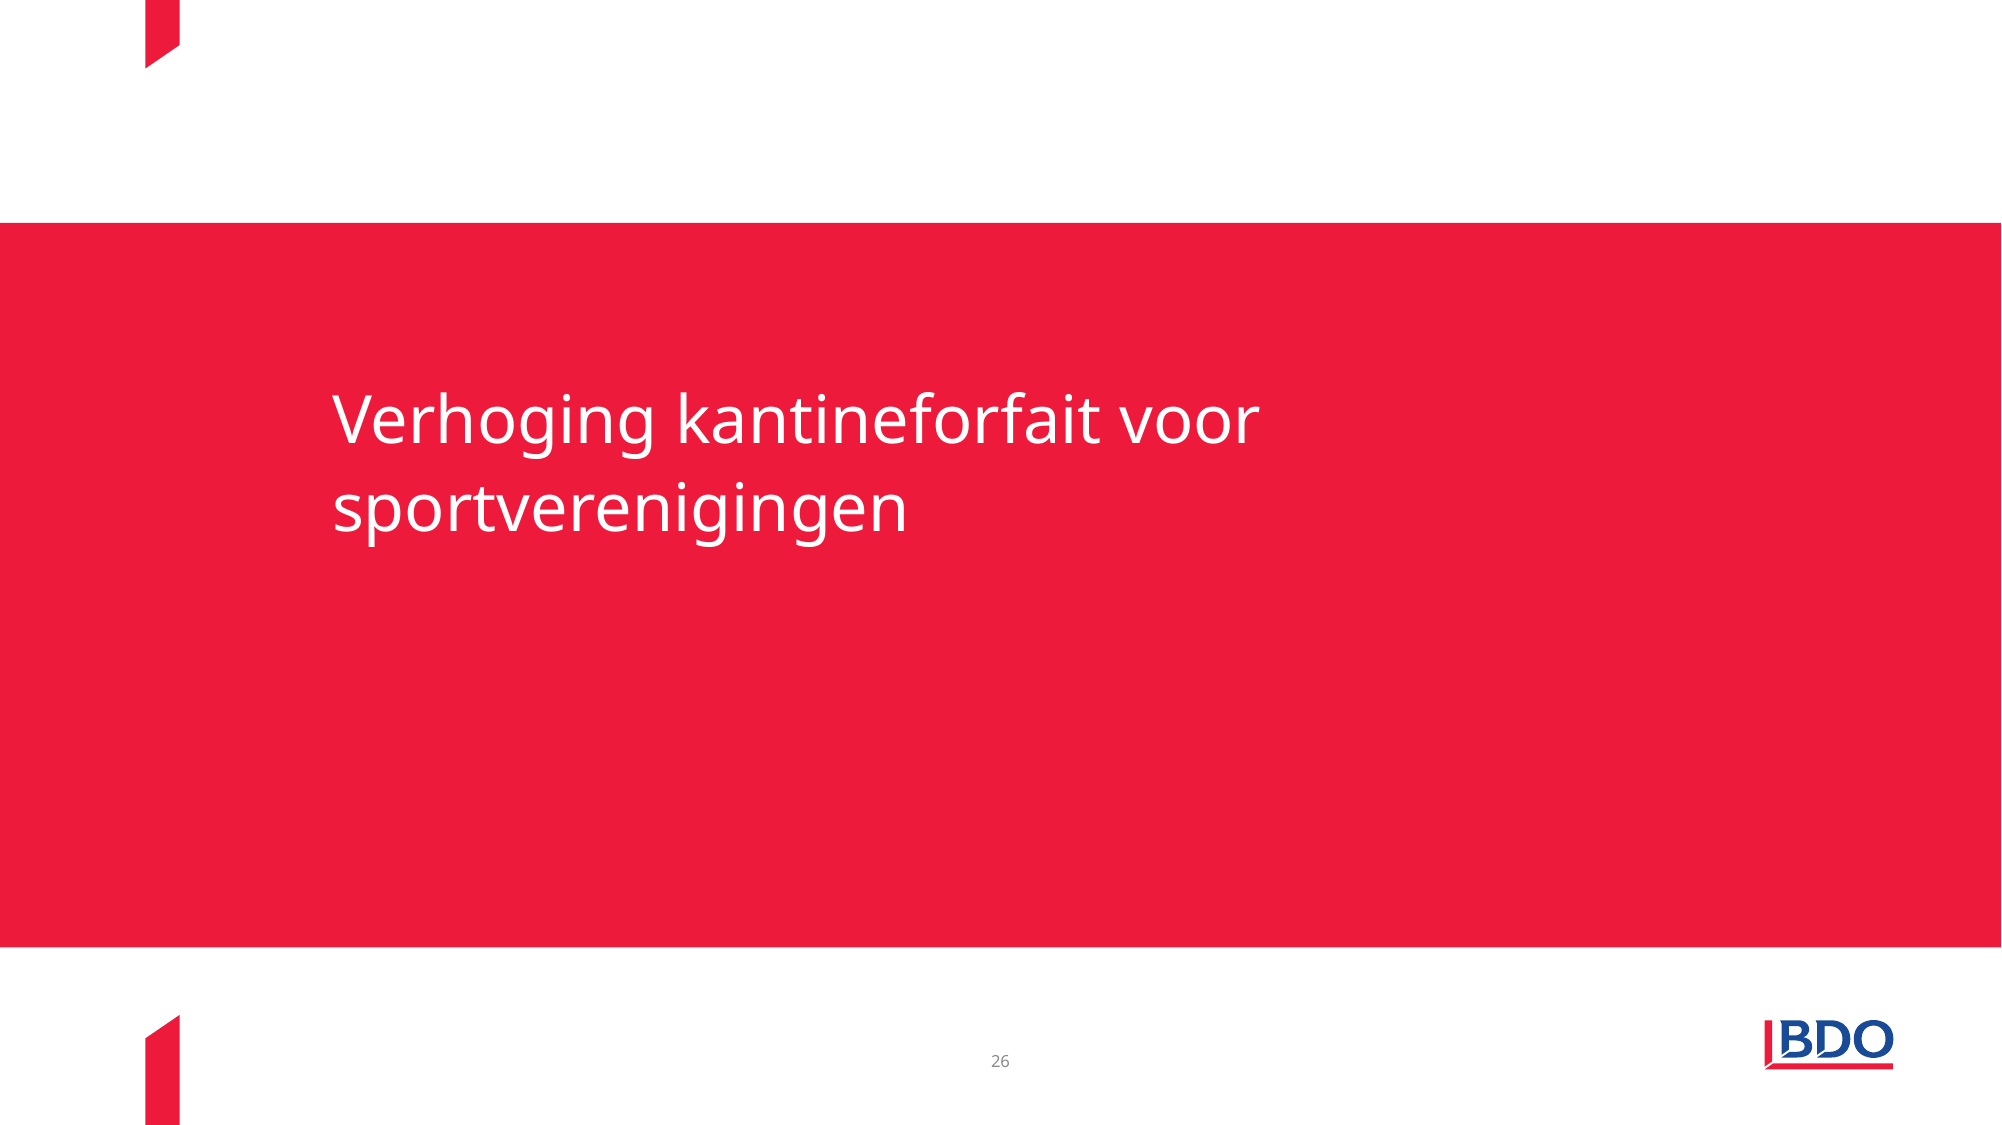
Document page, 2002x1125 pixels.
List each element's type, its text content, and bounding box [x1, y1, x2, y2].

list Verhoging kantineforfait voor sportverenigingen [332, 368, 1588, 844]
slide_number 26 [946, 1032, 1055, 1093]
